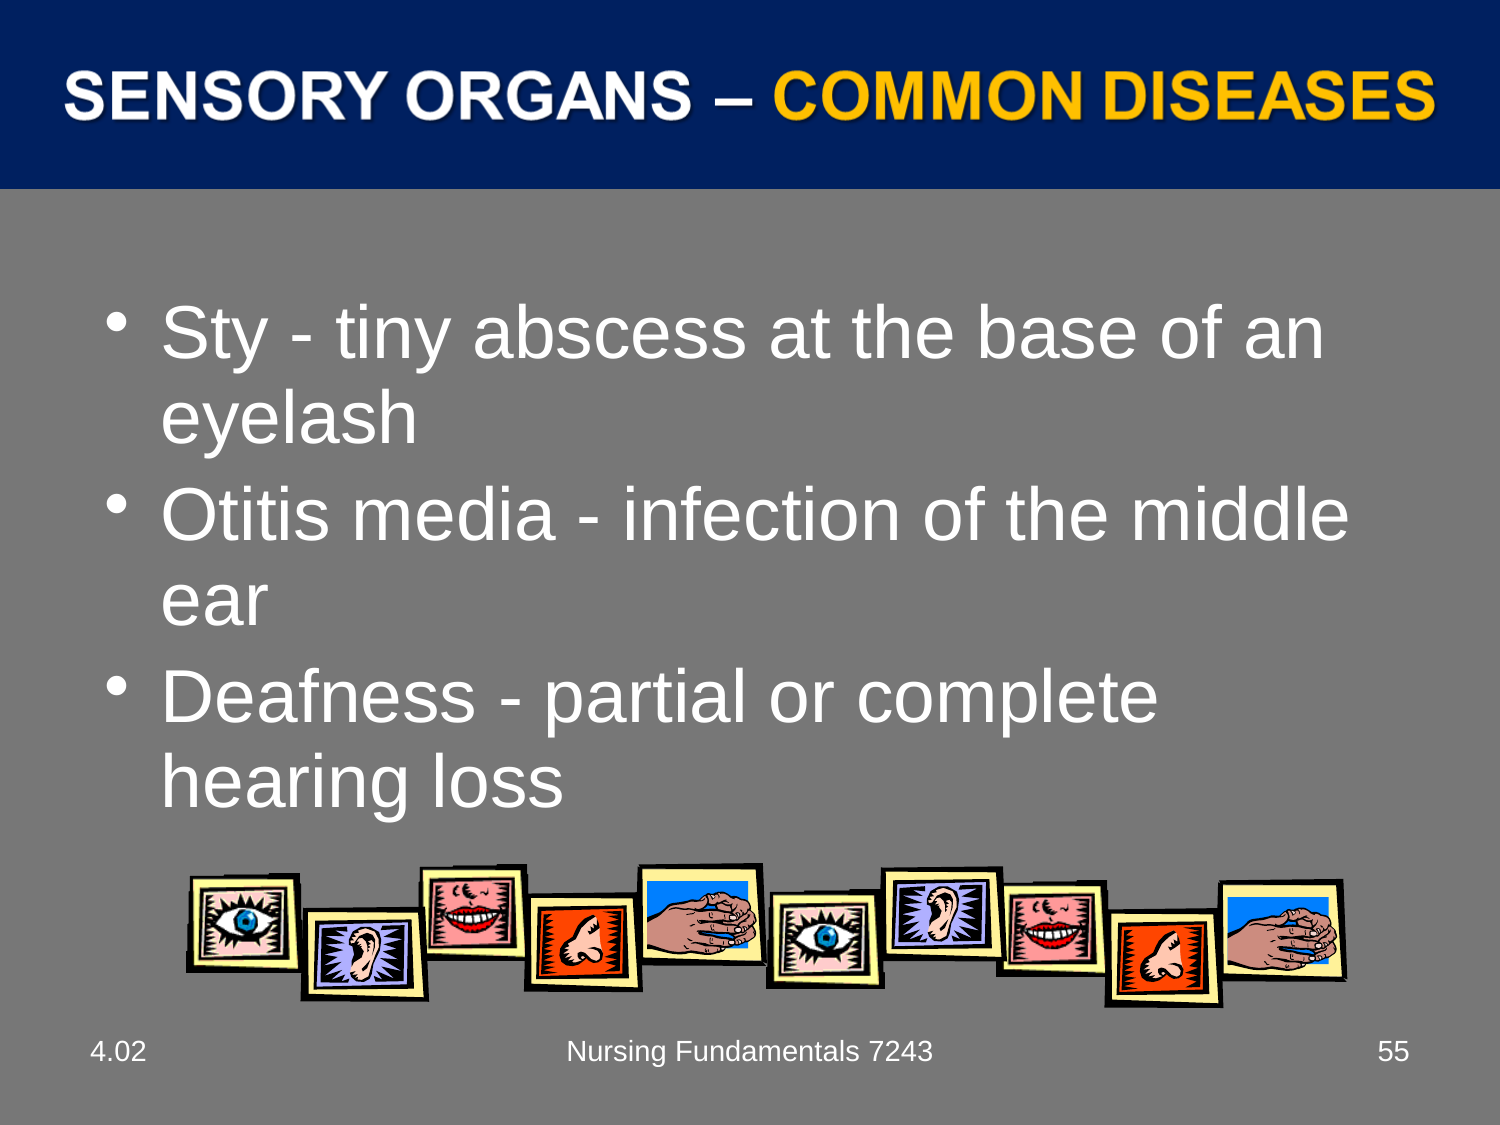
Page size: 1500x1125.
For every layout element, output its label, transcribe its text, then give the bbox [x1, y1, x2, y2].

picture [0, 0, 1500, 190]
footer Nursing Fundamentals 7243 [512, 1024, 988, 1103]
slide_number 55 [1074, 1024, 1425, 1103]
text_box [185, 862, 1348, 1010]
list Sty - tiny abscess at the base of an eyelash Otitis media - infection of the middle ear Deafness - partial or complete hearing loss [89, 282, 1440, 999]
slide_number 4.02 [75, 1024, 425, 1103]
